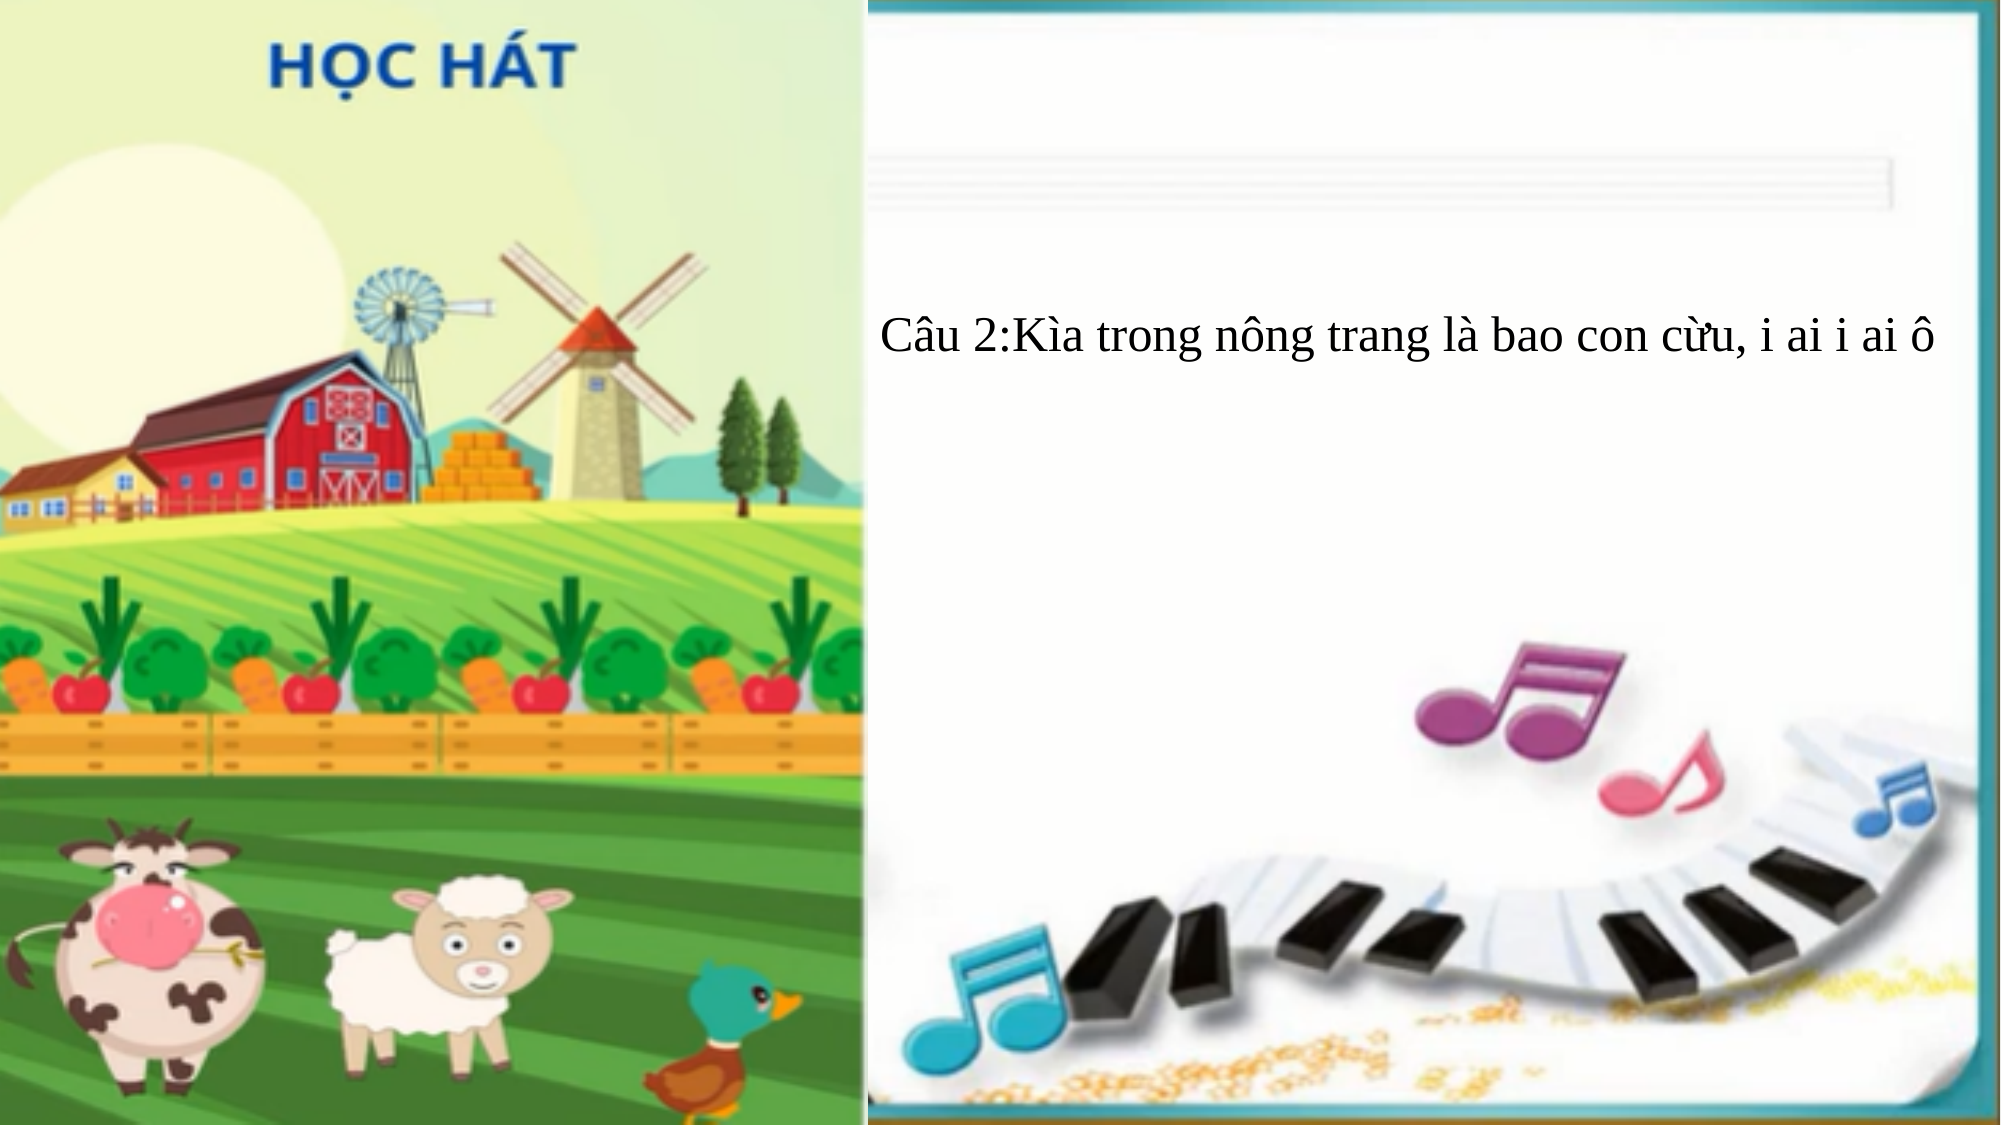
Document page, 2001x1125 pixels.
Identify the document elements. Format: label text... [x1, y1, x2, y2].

text_box Câu 2:Kìa trong nông trang là bao con cừu, i ai i ai ô [868, 293, 1952, 369]
picture [0, 0, 2001, 1125]
